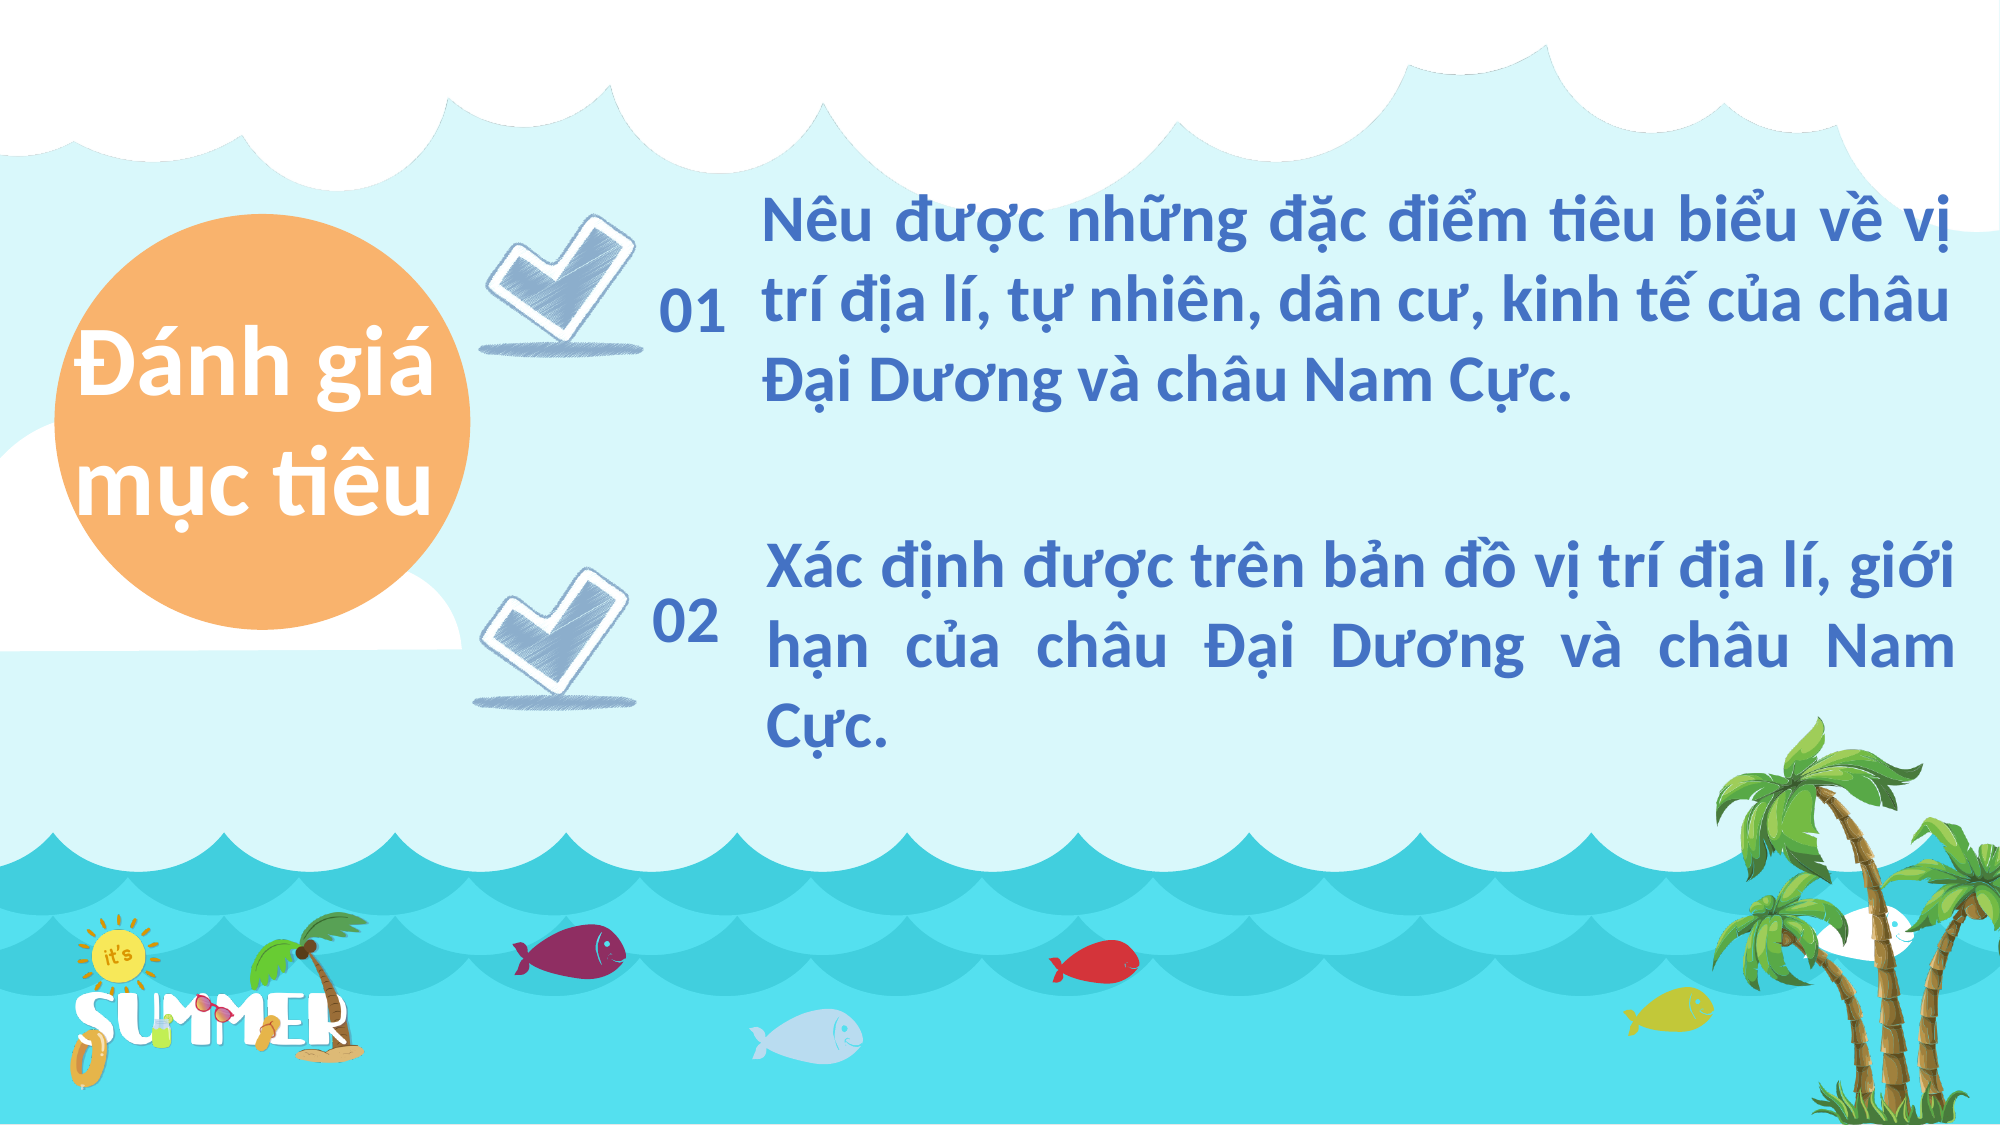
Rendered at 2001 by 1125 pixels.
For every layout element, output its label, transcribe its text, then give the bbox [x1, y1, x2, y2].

text_box [53, 383, 57, 414]
text_box Xác định được trên bản đồ vị trí địa lí, giới hạn của châu Đại Dương và châu Nam Cực. [751, 513, 1974, 768]
text_box [452, 334, 472, 481]
picture [466, 538, 644, 717]
text_box Đánh giá mục tiêu [57, 288, 452, 414]
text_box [0, 414, 463, 653]
text_box Nêu được những đặc điểm tiêu biểu về vị trí địa lí, tự nhiên, dân cư, kinh tế của châu Đại Dương và châu Nam Cực. [746, 232, 1969, 422]
picture [1712, 716, 2000, 1125]
text_box 02 [644, 568, 736, 664]
text_box [101, 232, 423, 288]
text_box 01 [651, 258, 743, 353]
picture [70, 912, 369, 1090]
picture [0, 0, 2000, 364]
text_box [0, 832, 1712, 1125]
